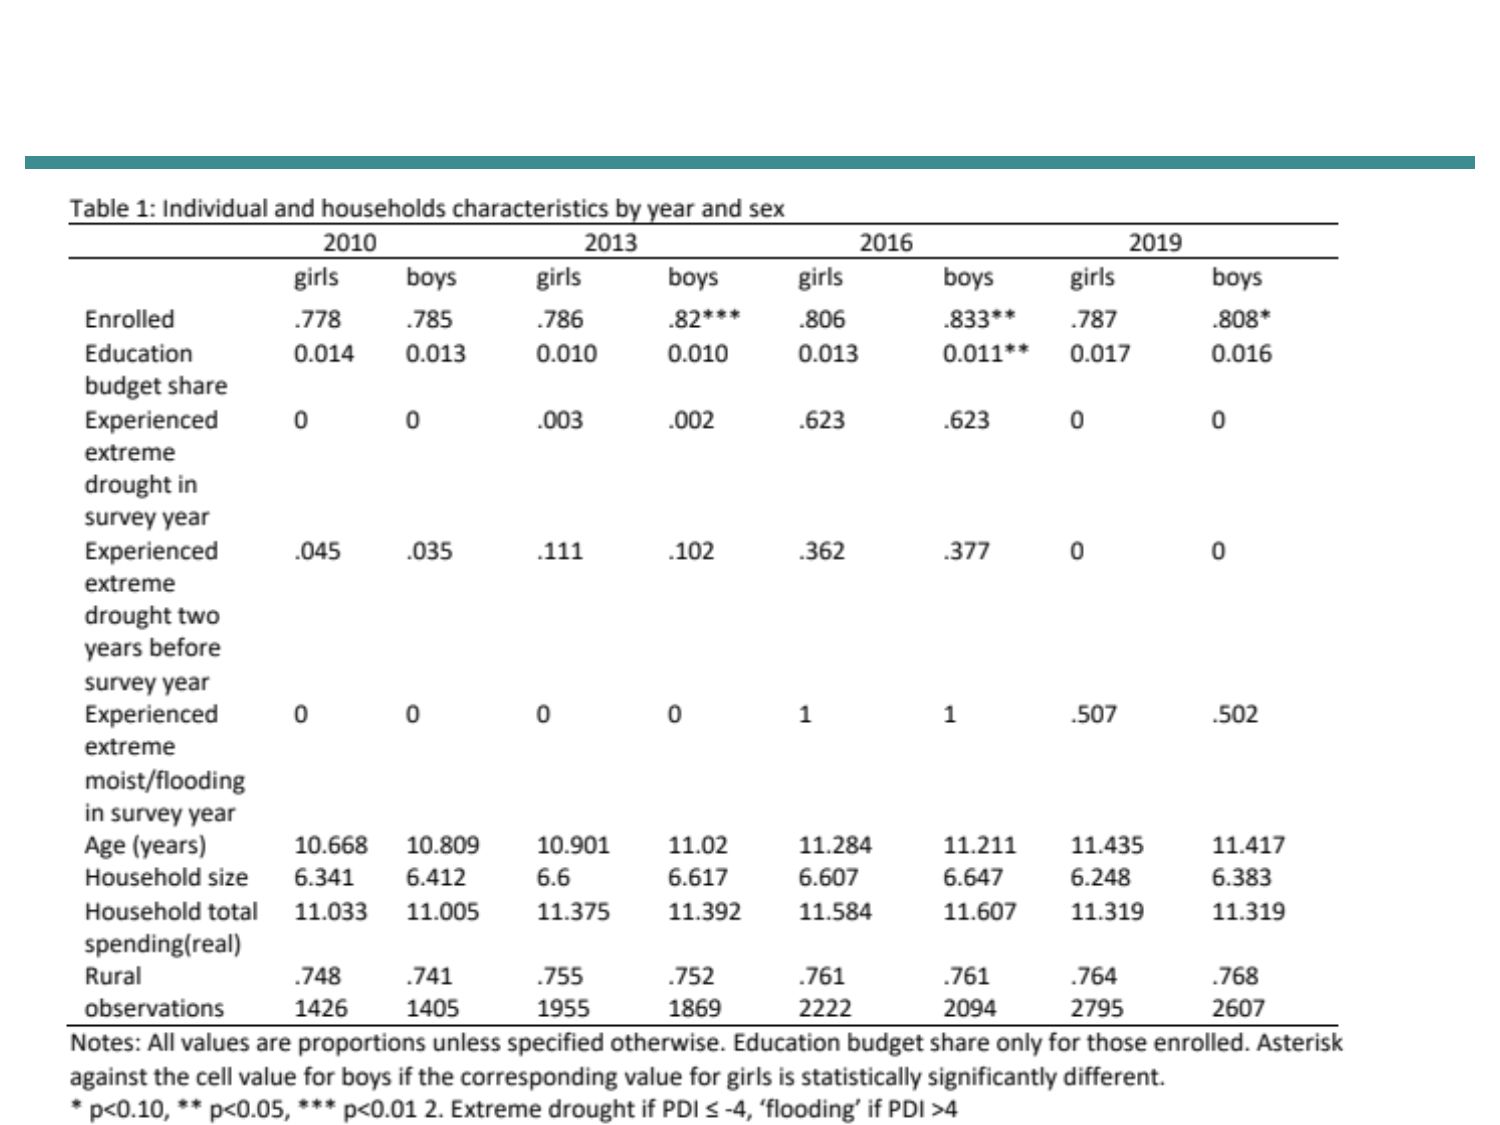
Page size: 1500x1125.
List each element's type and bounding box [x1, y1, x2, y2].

picture [58, 189, 1355, 1125]
